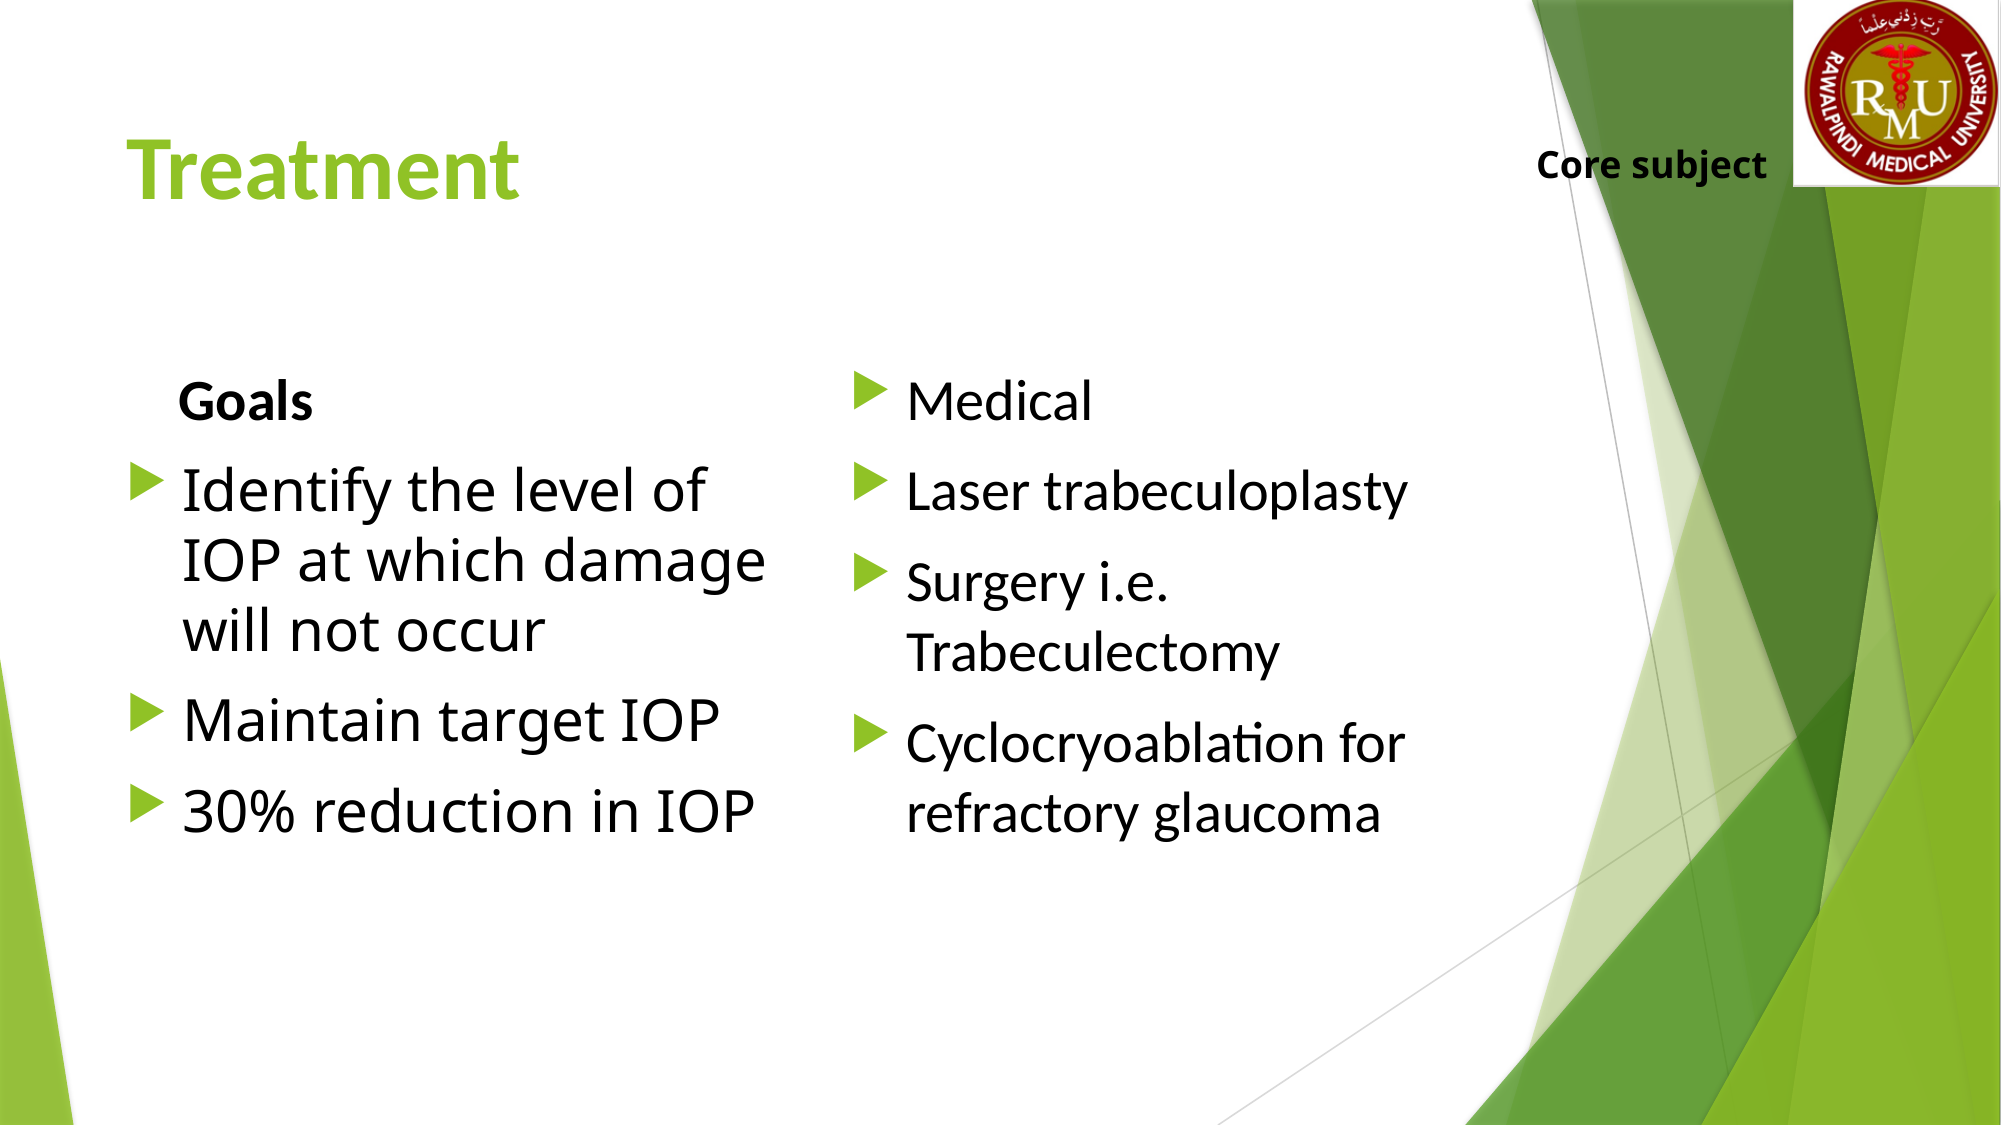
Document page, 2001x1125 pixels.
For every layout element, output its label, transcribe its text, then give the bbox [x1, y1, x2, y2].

picture [1793, 0, 2000, 187]
list Medical Laser trabeculoplasty Surgery i.e. Trabeculectomy Cyclocryoablation for refractory glaucoma [834, 354, 1522, 992]
title Treatment [111, 99, 1522, 317]
list Goals Identify the level of IOP at which damage will not occur Maintain target IOP 30% reduction in IOP [111, 354, 798, 992]
text_box Core subject [1521, 133, 1859, 194]
